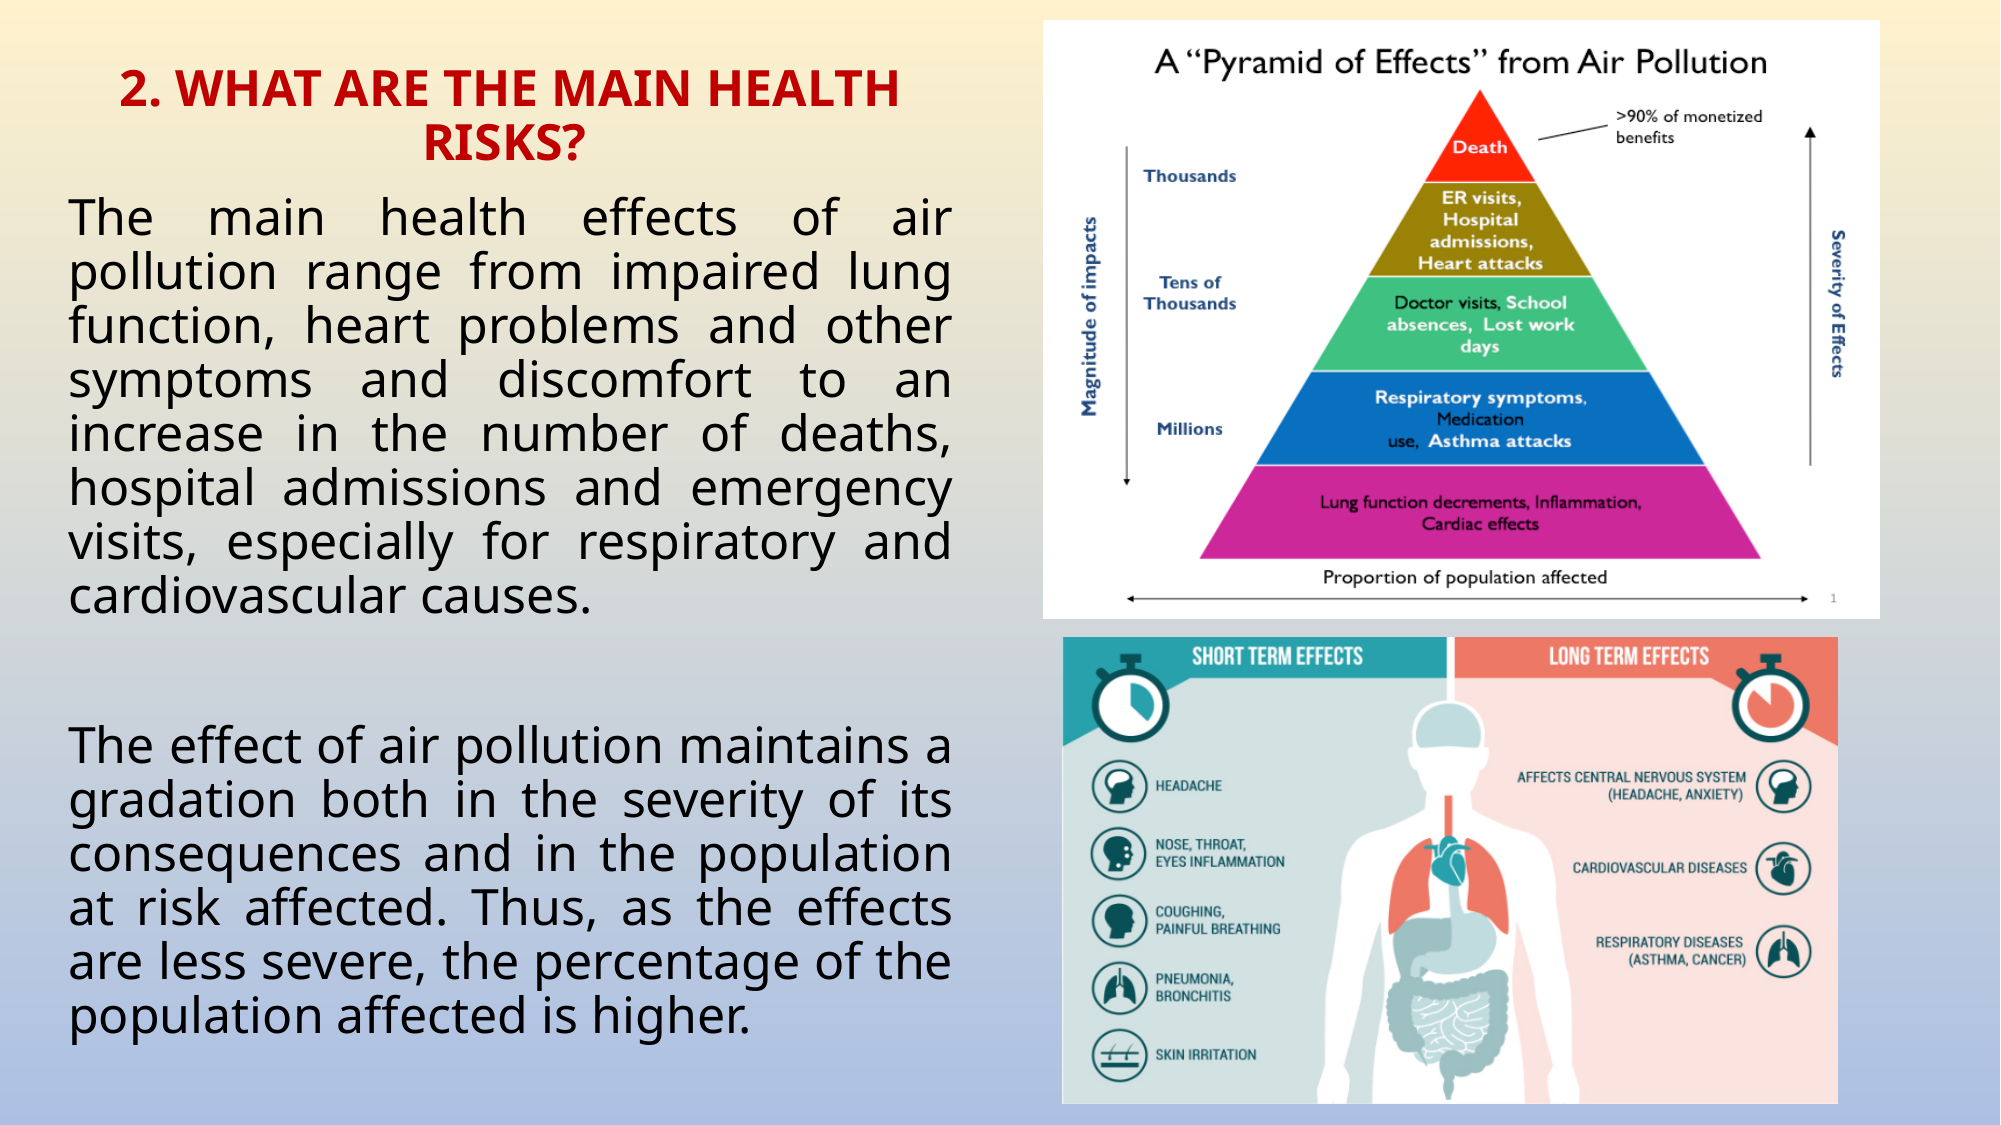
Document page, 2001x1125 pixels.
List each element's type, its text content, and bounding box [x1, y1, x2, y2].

subtitle 2. WHAT ARE THE MAIN HEALTH RISKS? The main health effects of air pollution range from impaired lung function, heart problems and other symptoms and discomfort to an increase in the number of deaths, hospital admissions and emergency visits, especially for respiratory and cardiovascular causes. The effect of air pollution maintains a gradation both in the severity of its consequences and in the population at risk affected. Thus, as the effects are less severe, the percentage of the population affected is higher. [53, 56, 969, 1104]
picture [1062, 637, 1838, 1104]
picture [1043, 20, 1880, 619]
